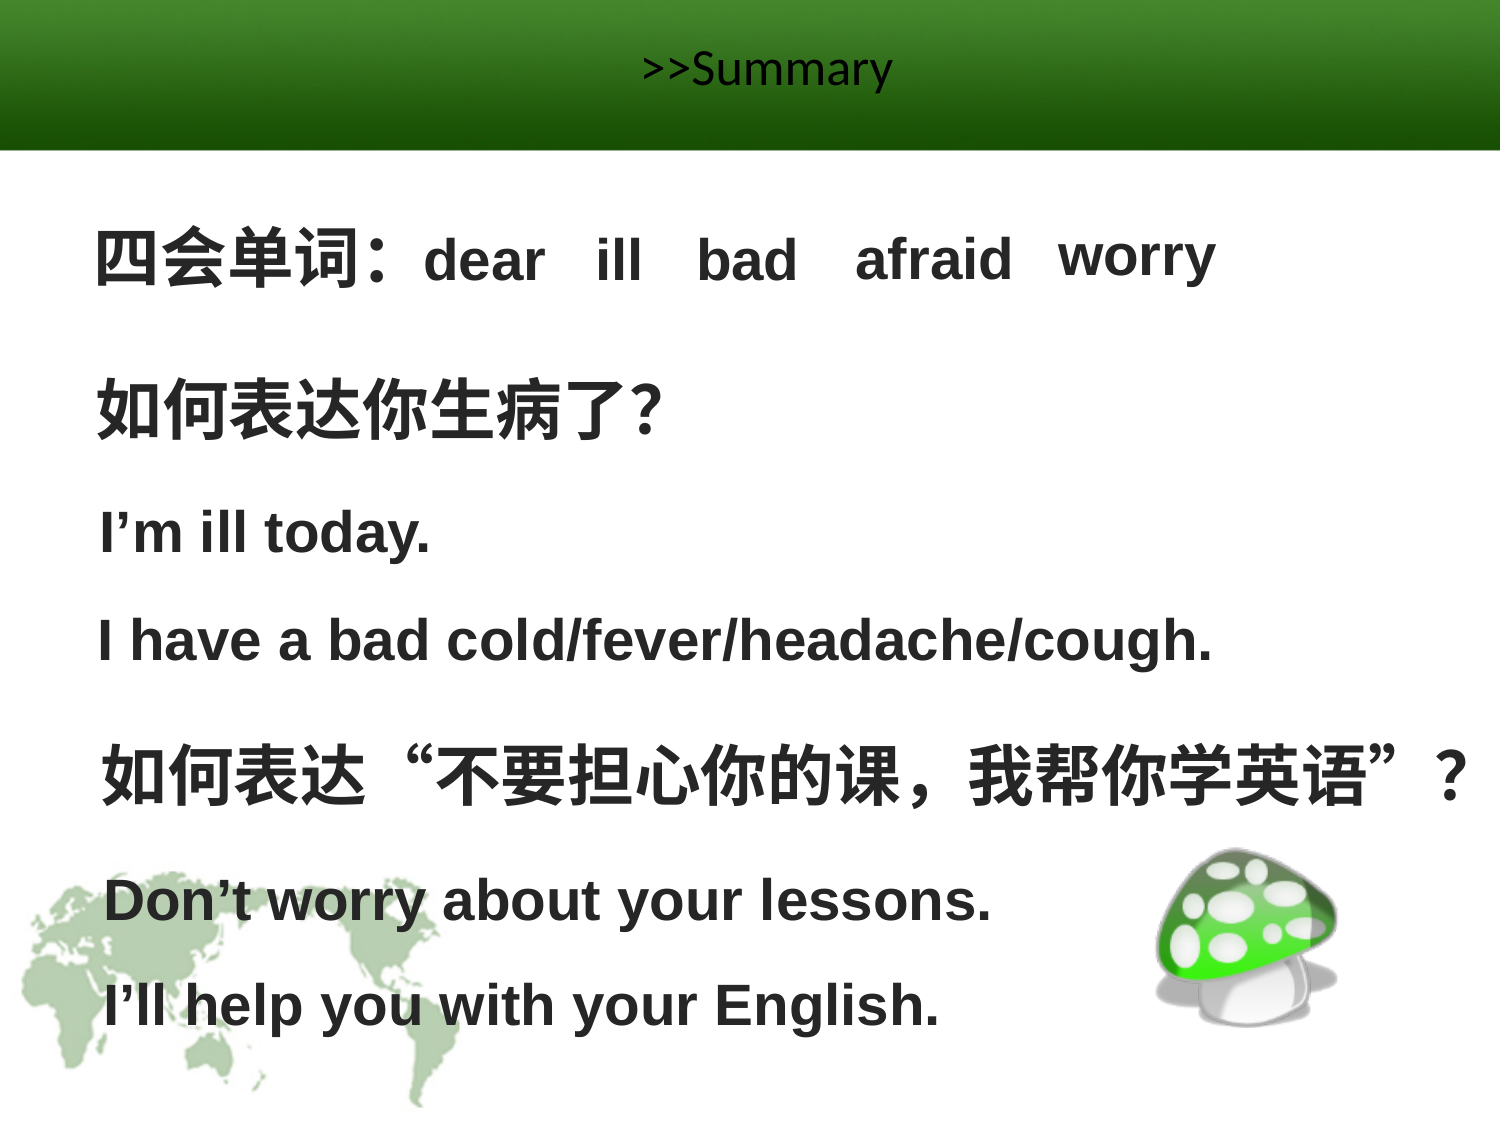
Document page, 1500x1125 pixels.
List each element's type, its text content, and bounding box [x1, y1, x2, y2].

text_box Don’t worry about your lessons. I’ll help you with your English. [88, 819, 1009, 1045]
text_box 四会单词： [78, 207, 443, 303]
text_box worry [1043, 210, 1232, 295]
title >>Summary [86, 25, 1447, 104]
text_box ill [580, 215, 660, 300]
text_box dear [408, 215, 562, 300]
text_box I have a bad cold/fever/headache/cough. [82, 559, 1373, 680]
text_box bad [681, 214, 815, 300]
text_box 如何表达“不要担心你的课，我帮你学英语”？ [85, 726, 1500, 822]
text_box 如何表达你生病了？ [80, 360, 712, 455]
picture [0, 0, 1500, 1125]
text_box I’m ill today. [84, 451, 464, 559]
text_box afraid [840, 213, 1030, 299]
